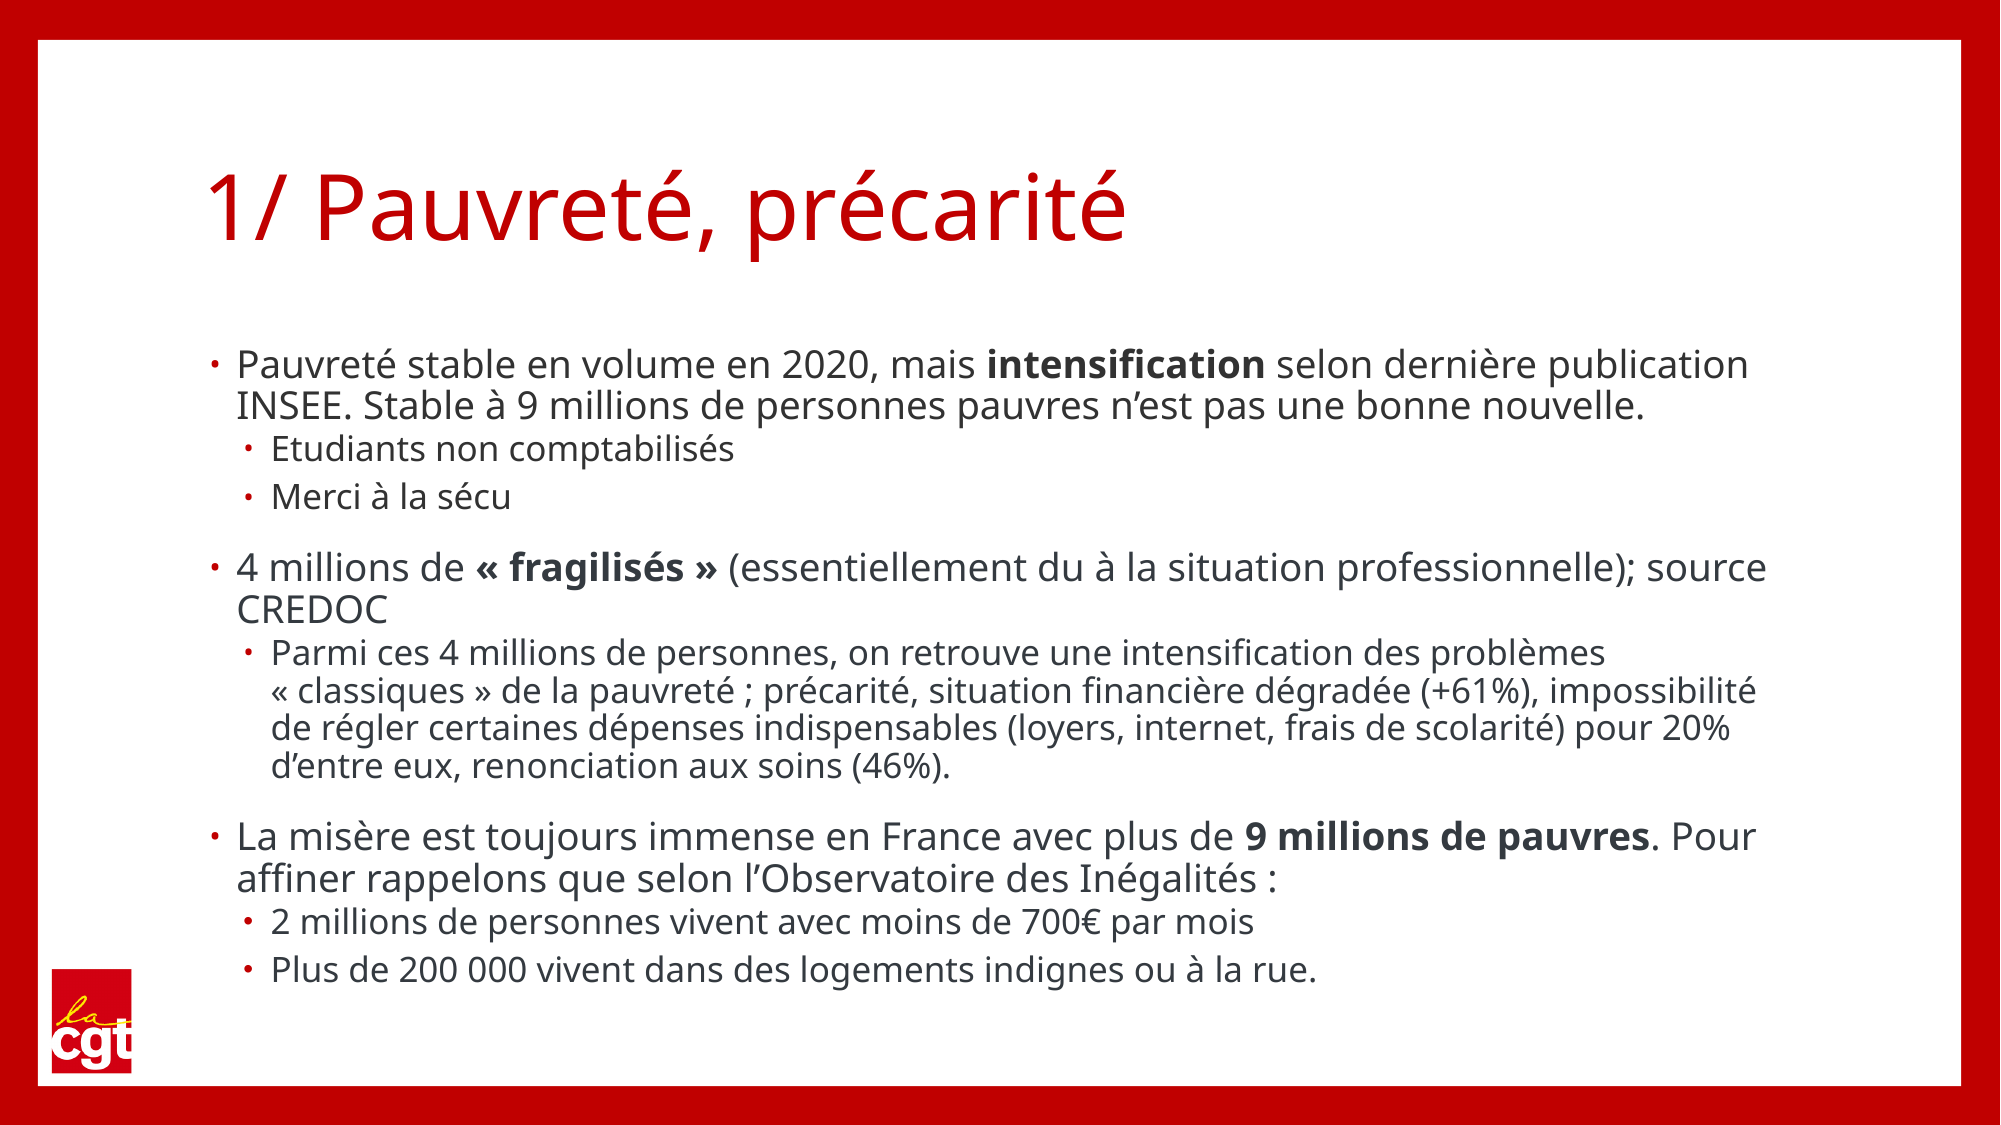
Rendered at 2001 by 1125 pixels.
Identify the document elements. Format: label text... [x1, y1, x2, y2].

picture [49, 967, 134, 1075]
title 1/ Pauvreté, précarité [187, 99, 1808, 323]
list Pauvreté stable en volume en 2020, mais intensification selon dernière publication INSEE. Stable à 9 millions de personnes pauvres n’est pas une bonne nouvelle. Etudiants non comptabilisés Merci à la sécu 4 millions de « fragilisés » (essentiellement du à la situation professionnelle); source CREDOC Parmi ces 4 millions de personnes, on retrouve une intensification des problèmes « classiques » de la pauvreté ; précarité, situation financière dégradée (+61%), impossibilité de régler certaines dépenses indispensables (loyers, internet, frais de scolarité) pour 20% d’entre eux, renonciation aux soins (46%). La misère est toujours immense en France avec plus de 9 millions de pauvres. Pour affiner rappelons que selon l’Observatoire des Inégalités : 2 millions de personnes vivent avec moins de 700€ par mois Plus de 200 000 vivent dans des logements indignes ou à la rue. [187, 337, 1808, 1000]
